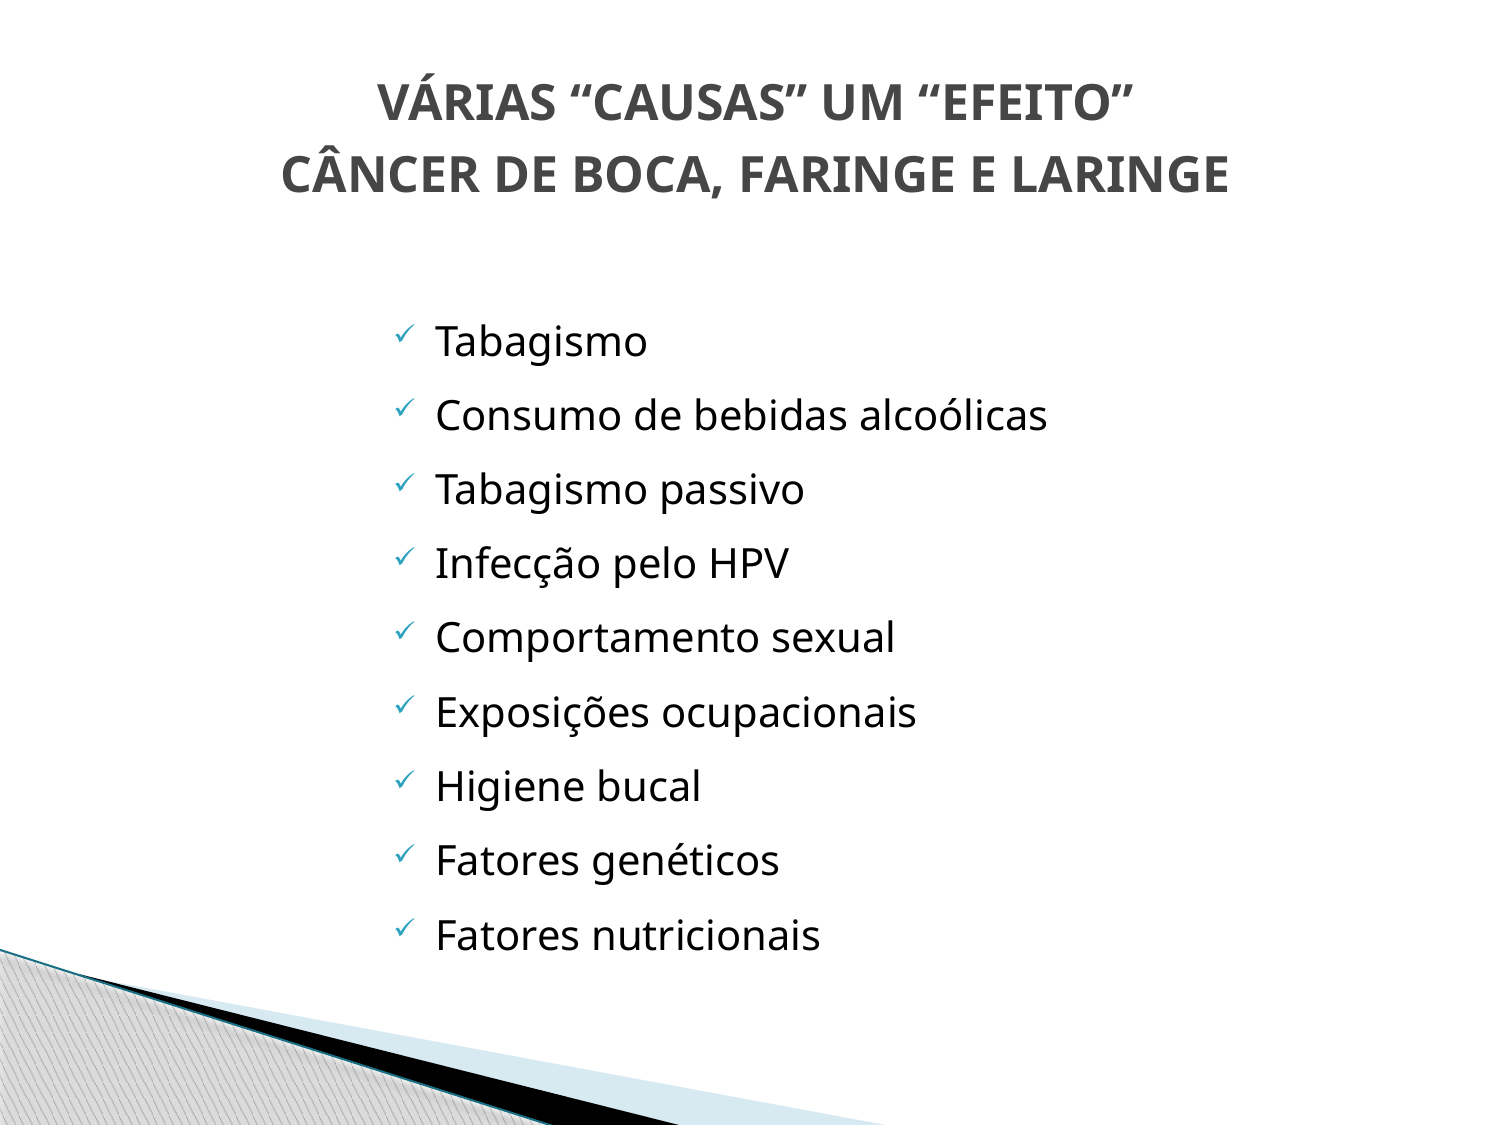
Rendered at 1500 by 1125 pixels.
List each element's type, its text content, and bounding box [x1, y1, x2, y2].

title VÁRIAS “CAUSAS” UM “EFEITO” CÂNCER DE BOCA, FARINGE E LARINGE [53, 42, 1459, 219]
list Tabagismo Consumo de bebidas alcoólicas Tabagismo passivo Infecção pelo HPV Comportamento sexual Exposições ocupacionais Higiene bucal Fatores genéticos Fatores nutricionais [360, 312, 1125, 983]
